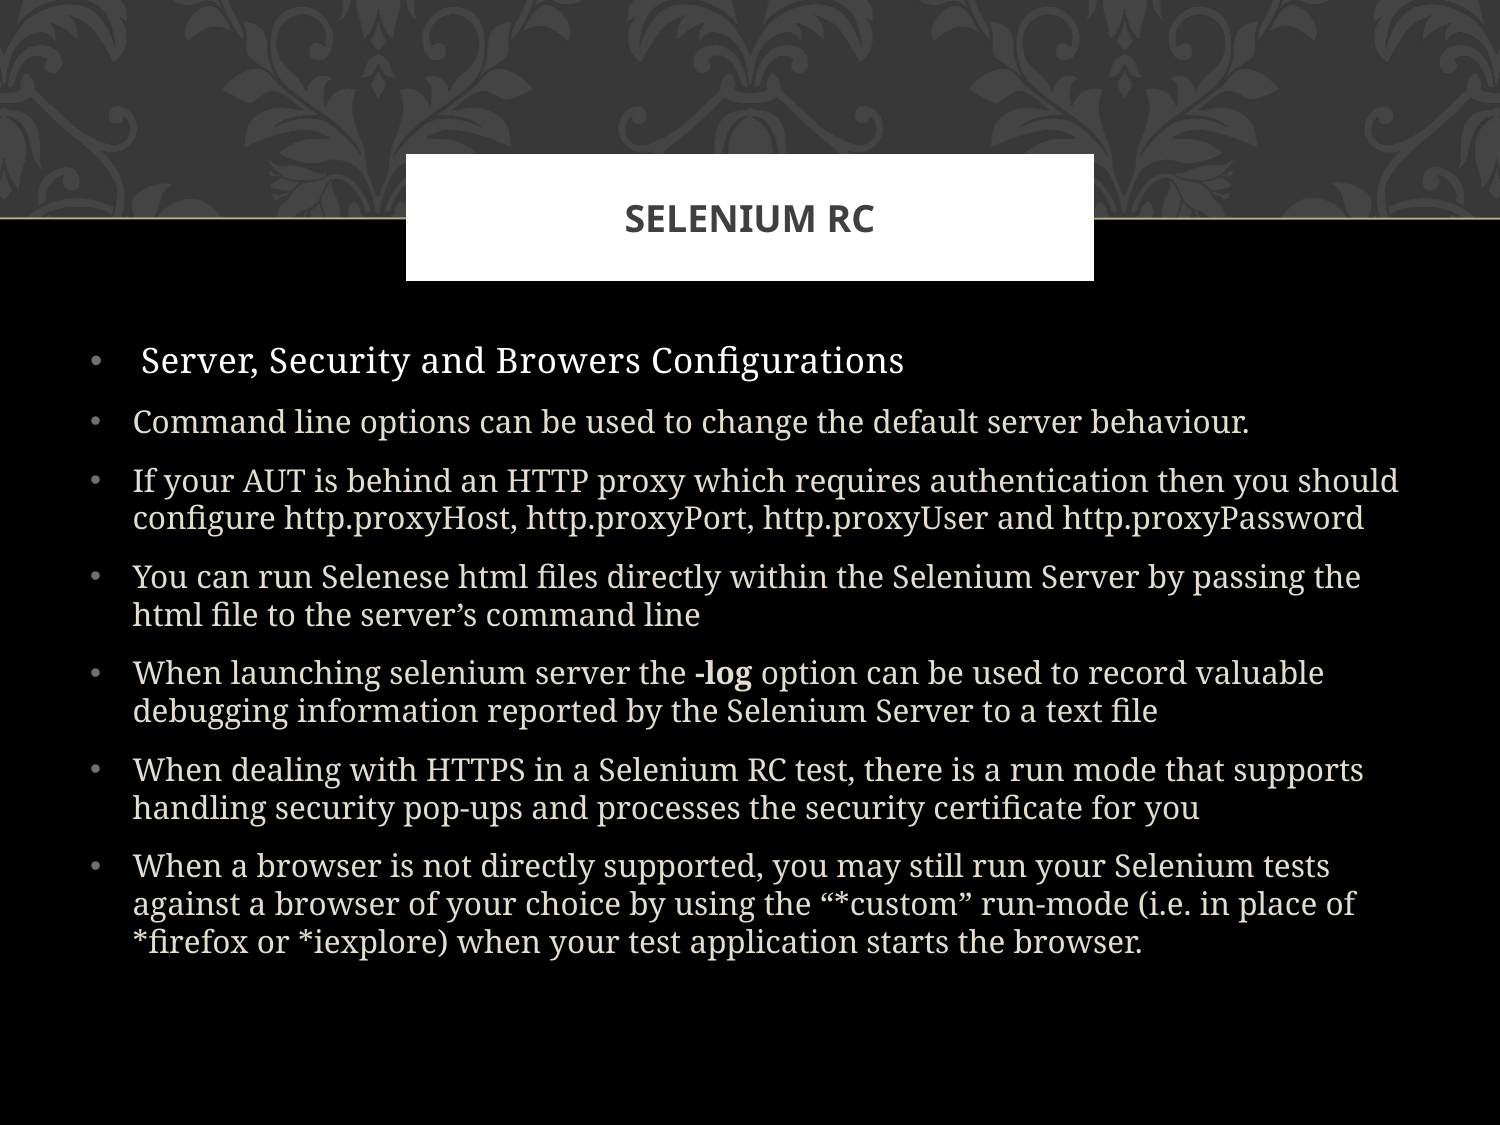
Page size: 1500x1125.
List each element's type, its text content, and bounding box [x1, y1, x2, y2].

title Selenium RC [406, 154, 1094, 281]
list Server, Security and Browers Configurations Command line options can be used to change the default server behaviour. If your AUT is behind an HTTP proxy which requires authentication then you should configure http.proxyHost, http.proxyPort, http.proxyUser and http.proxyPassword You can run Selenese html files directly within the Selenium Server by passing the html file to the server’s command line When launching selenium server the -log option can be used to record valuable debugging information reported by the Selenium Server to a text file When dealing with HTTPS in a Selenium RC test, there is a run mode that supports handling security pop-ups and processes the security certificate for you When a browser is not directly supported, you may still run your Selenium tests against a browser of your choice by using the “*custom” run-mode (i.e. in place of *firefox or *iexplore) when your test application starts the browser. [75, 331, 1425, 1000]
